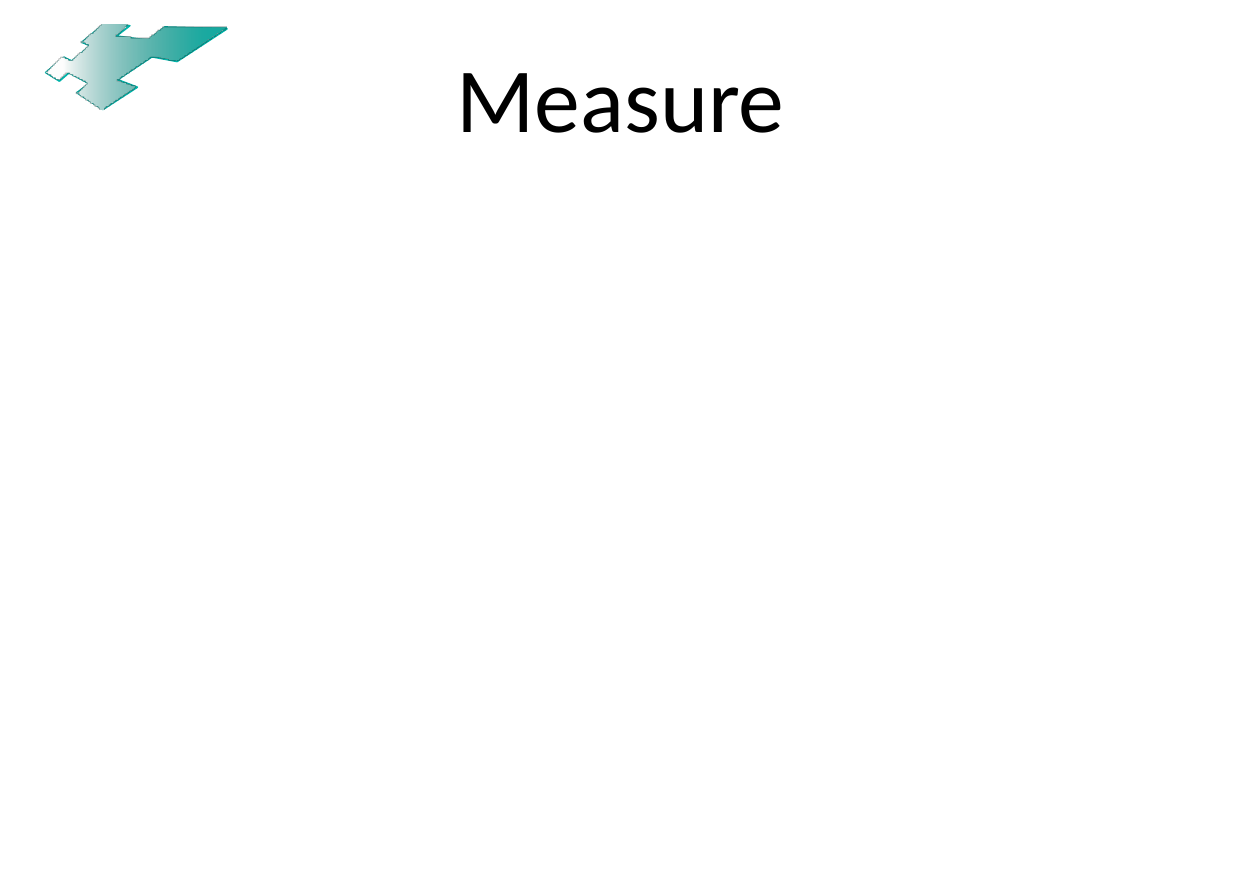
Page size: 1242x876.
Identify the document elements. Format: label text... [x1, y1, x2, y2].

title Measure [62, 35, 1180, 181]
picture [45, 24, 227, 110]
